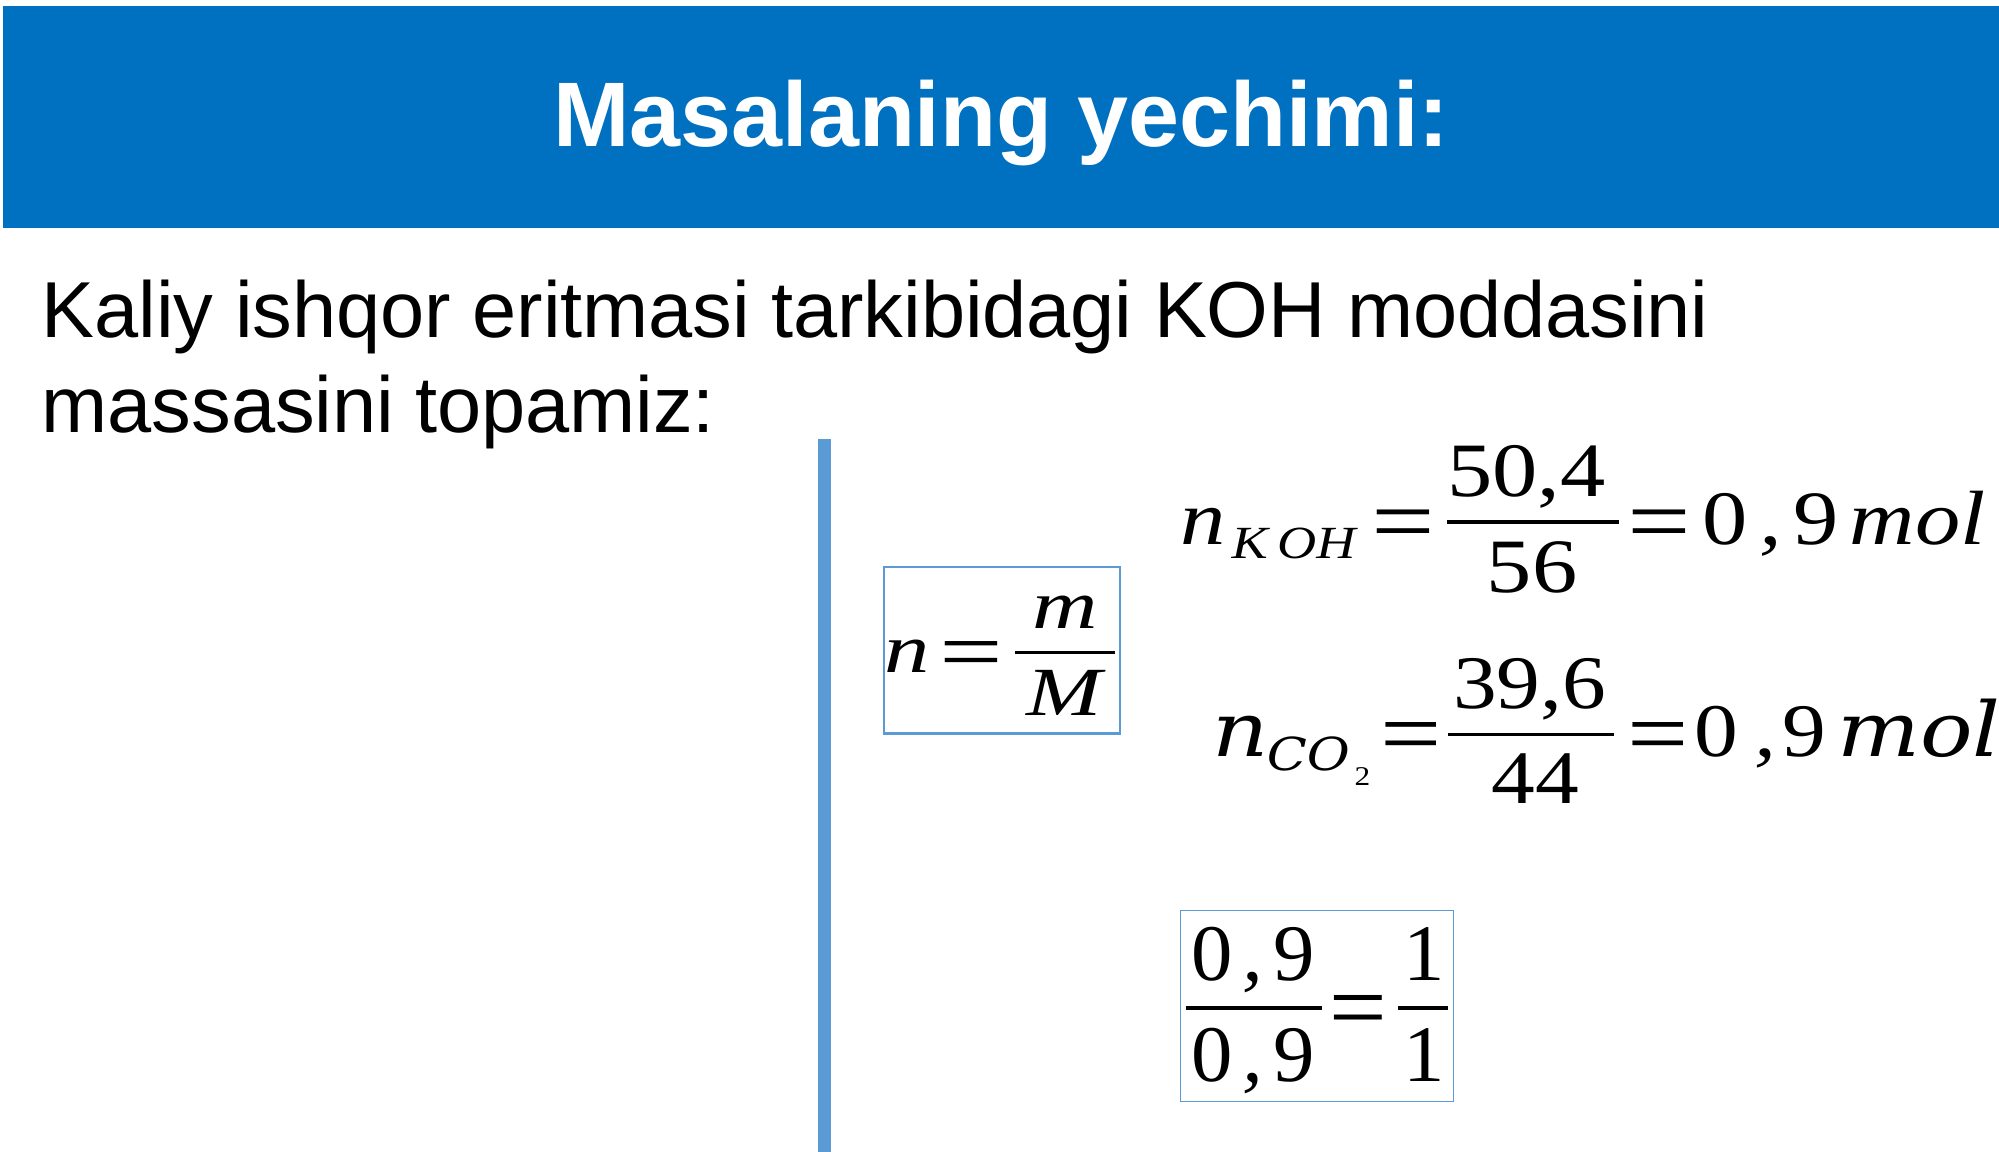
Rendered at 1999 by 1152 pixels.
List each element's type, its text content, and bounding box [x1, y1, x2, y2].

text_box Kaliy ishqor eritmasi tarkibidagi KOH moddasini massasini topamiz: [27, 250, 1977, 552]
title Masalaning yechimi: [2, 5, 1999, 229]
